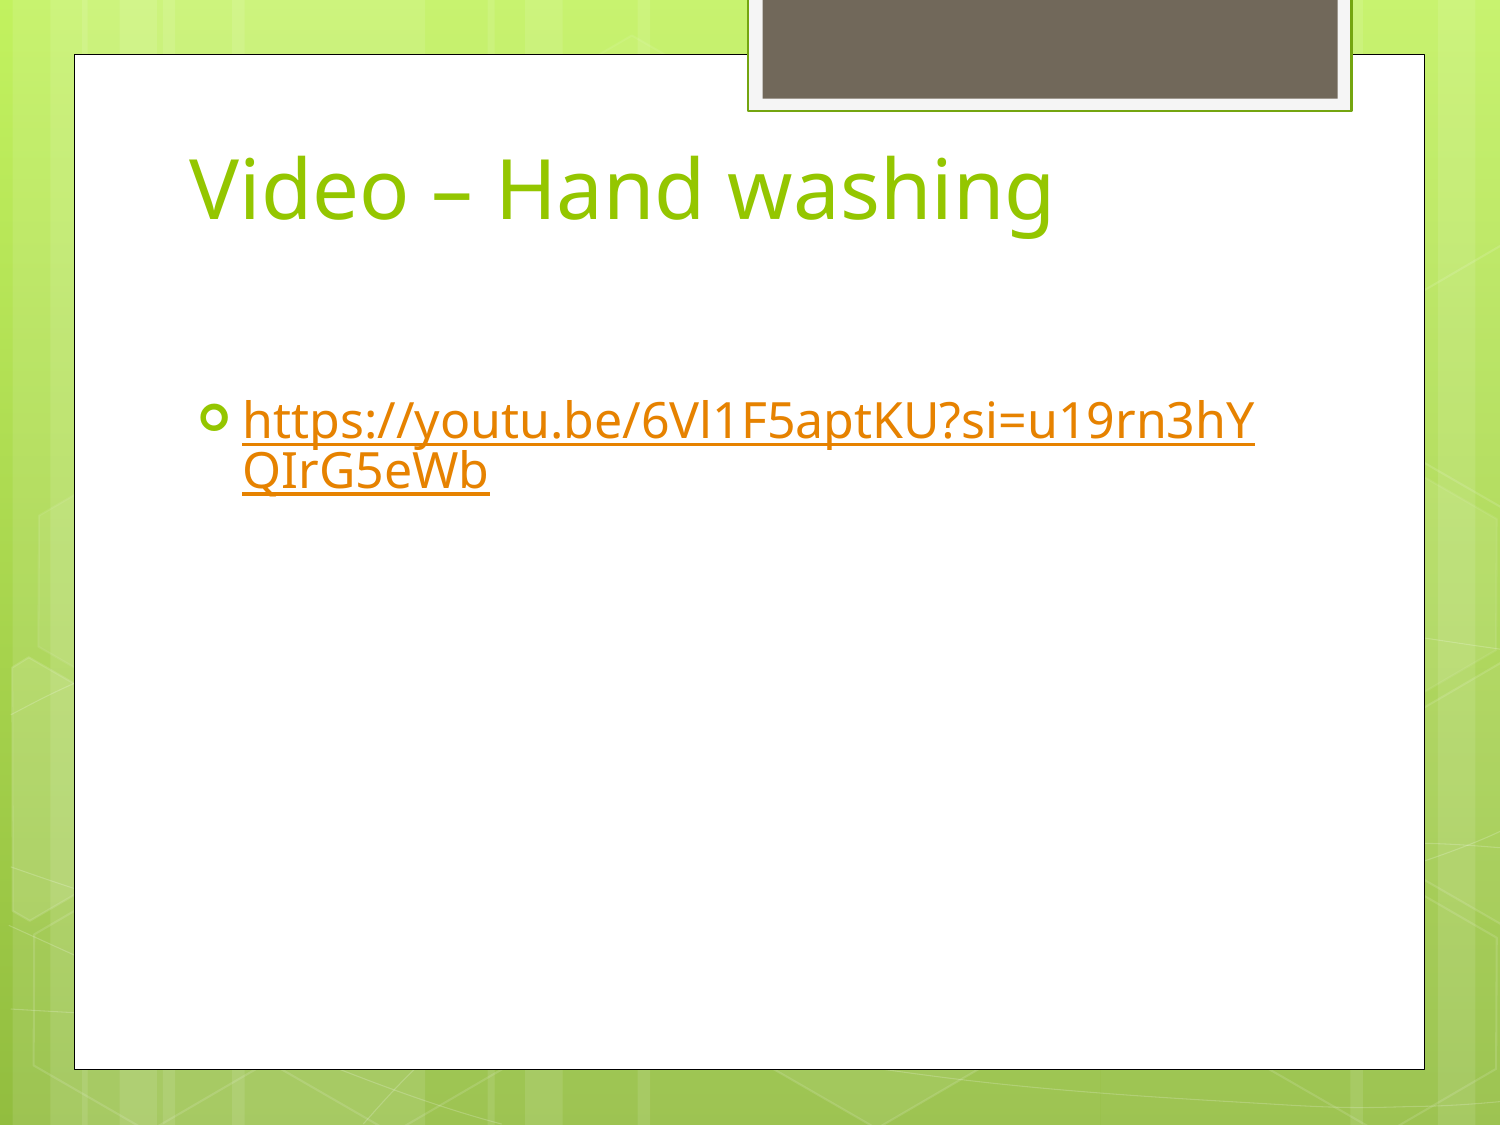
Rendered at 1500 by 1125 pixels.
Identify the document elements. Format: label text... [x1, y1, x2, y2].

title Video – Hand washing [174, 99, 1328, 244]
list https://youtu.be/6Vl1F5aptKU?si=u19rn3hYQIrG5eWb [171, 381, 1283, 957]
